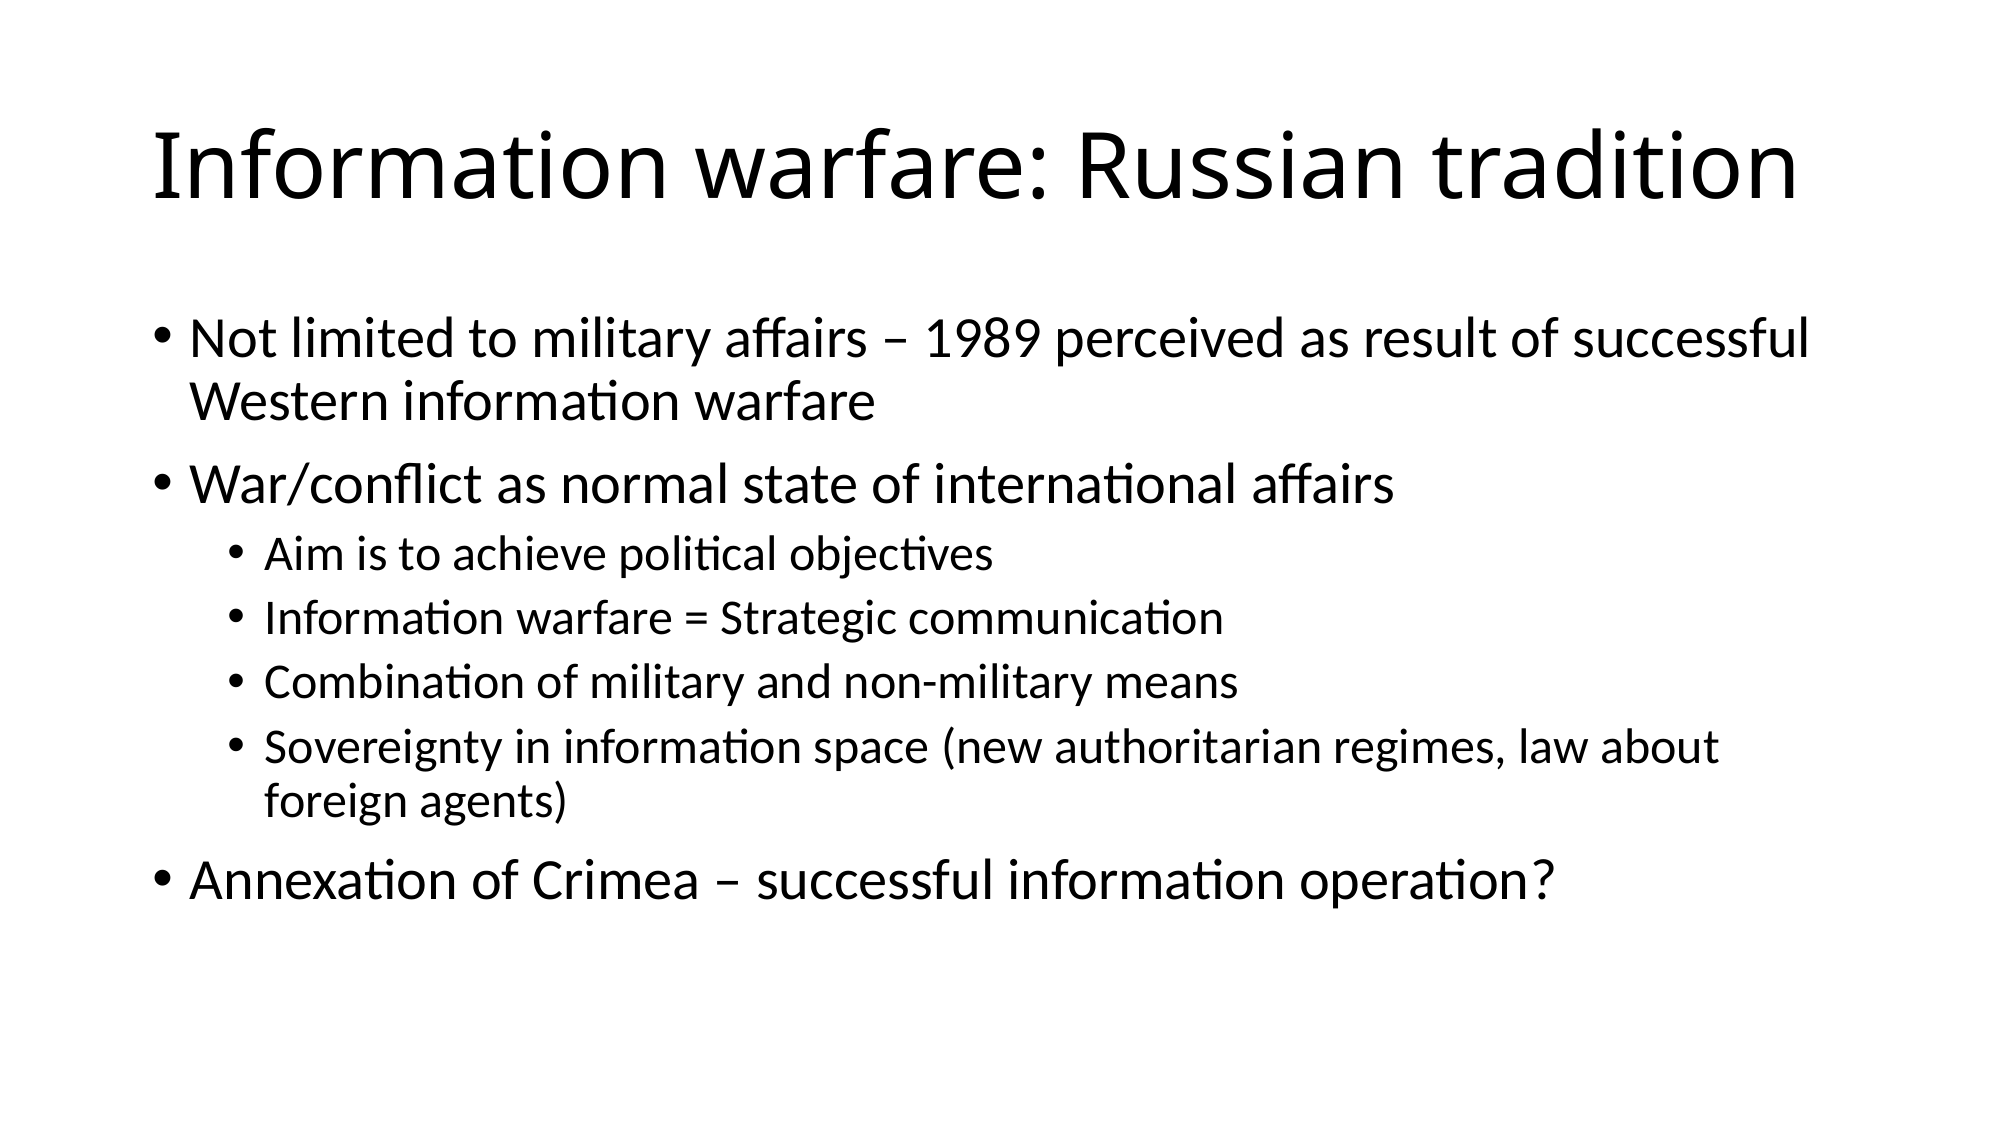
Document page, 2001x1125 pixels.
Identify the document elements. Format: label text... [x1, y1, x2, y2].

title Information warfare: Russian tradition [137, 59, 1863, 278]
list Not limited to military affairs – 1989 perceived as result of successful Western information warfare War/conflict as normal state of international affairs Aim is to achieve political objectives Information warfare = Strategic communication Combination of military and non-military means Sovereignty in information space (new authoritarian regimes, law about foreign agents) Annexation of Crimea – successful information operation? [137, 299, 1863, 1014]
